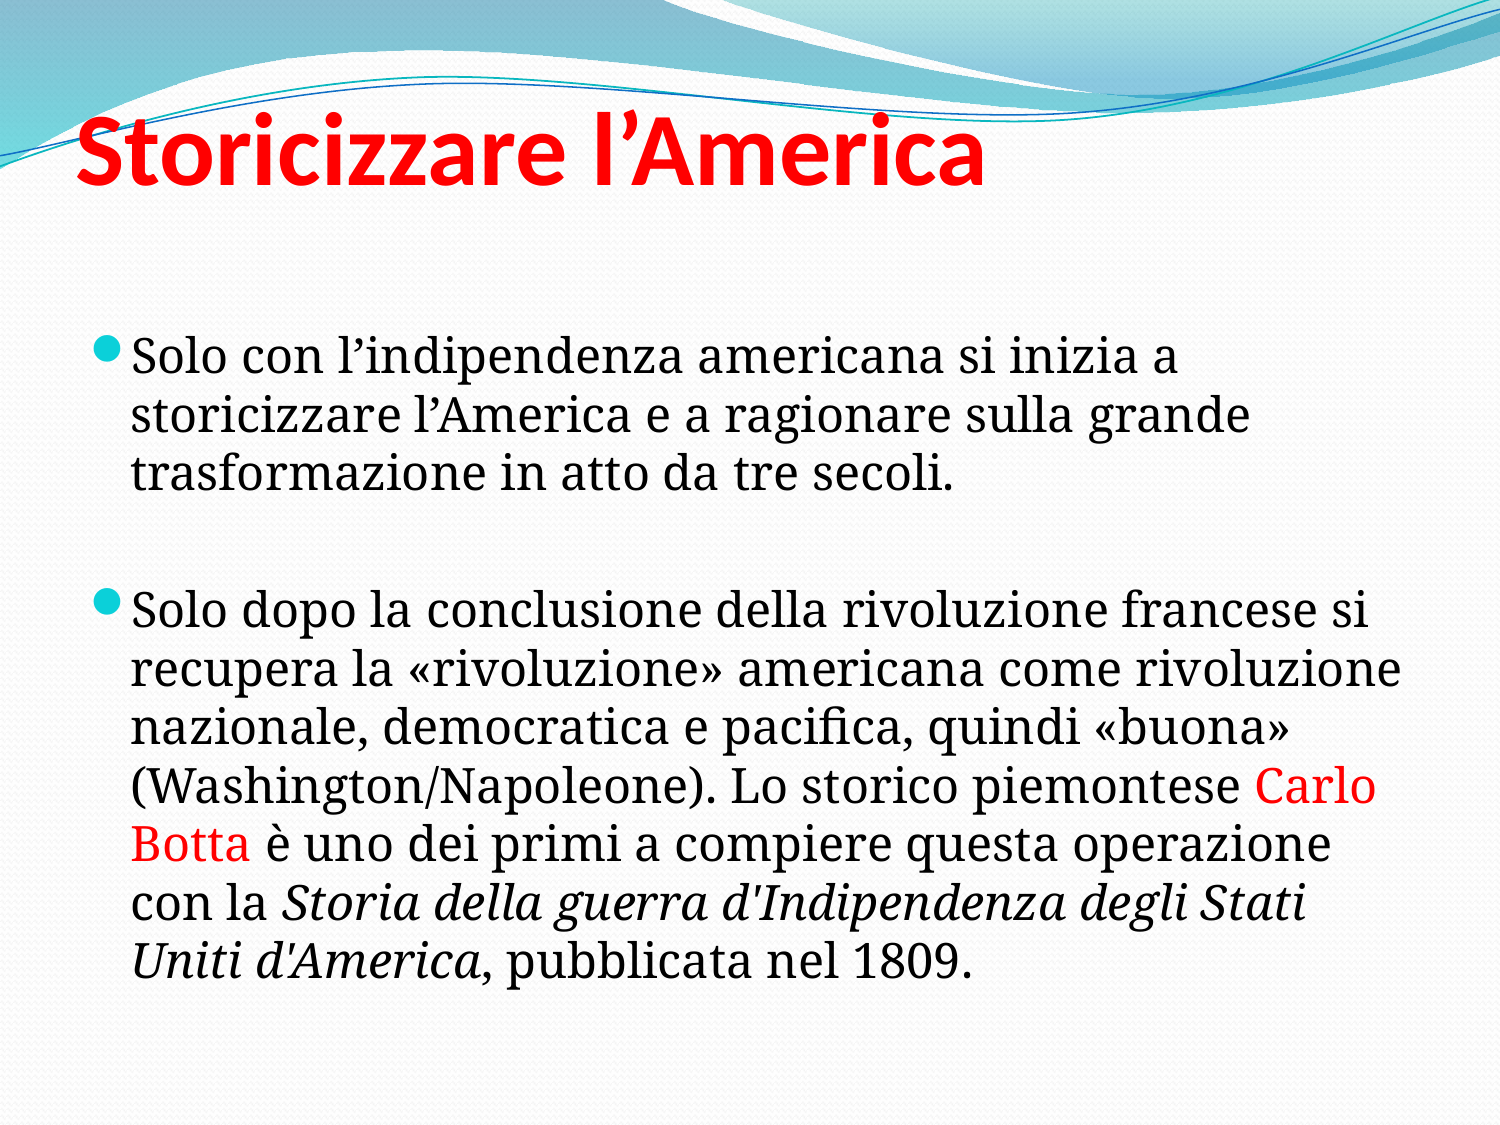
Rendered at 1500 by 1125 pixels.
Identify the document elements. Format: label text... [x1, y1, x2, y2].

list Solo con l’indipendenza americana si inizia a storicizzare l’America e a ragionare sulla grande trasformazione in atto da tre secoli. Solo dopo la conclusione della rivoluzione francese si recupera la «rivoluzione» americana come rivoluzione nazionale, democratica e pacifica, quindi «buona» (Washington/Napoleone). Lo storico piemontese Carlo Botta è uno dei primi a compiere questa operazione con la Storia della guerra d'Indipendenza degli Stati Uniti d'America, pubblicata nel 1809. [75, 317, 1425, 1038]
title Storicizzare l’America [75, 19, 1425, 207]
